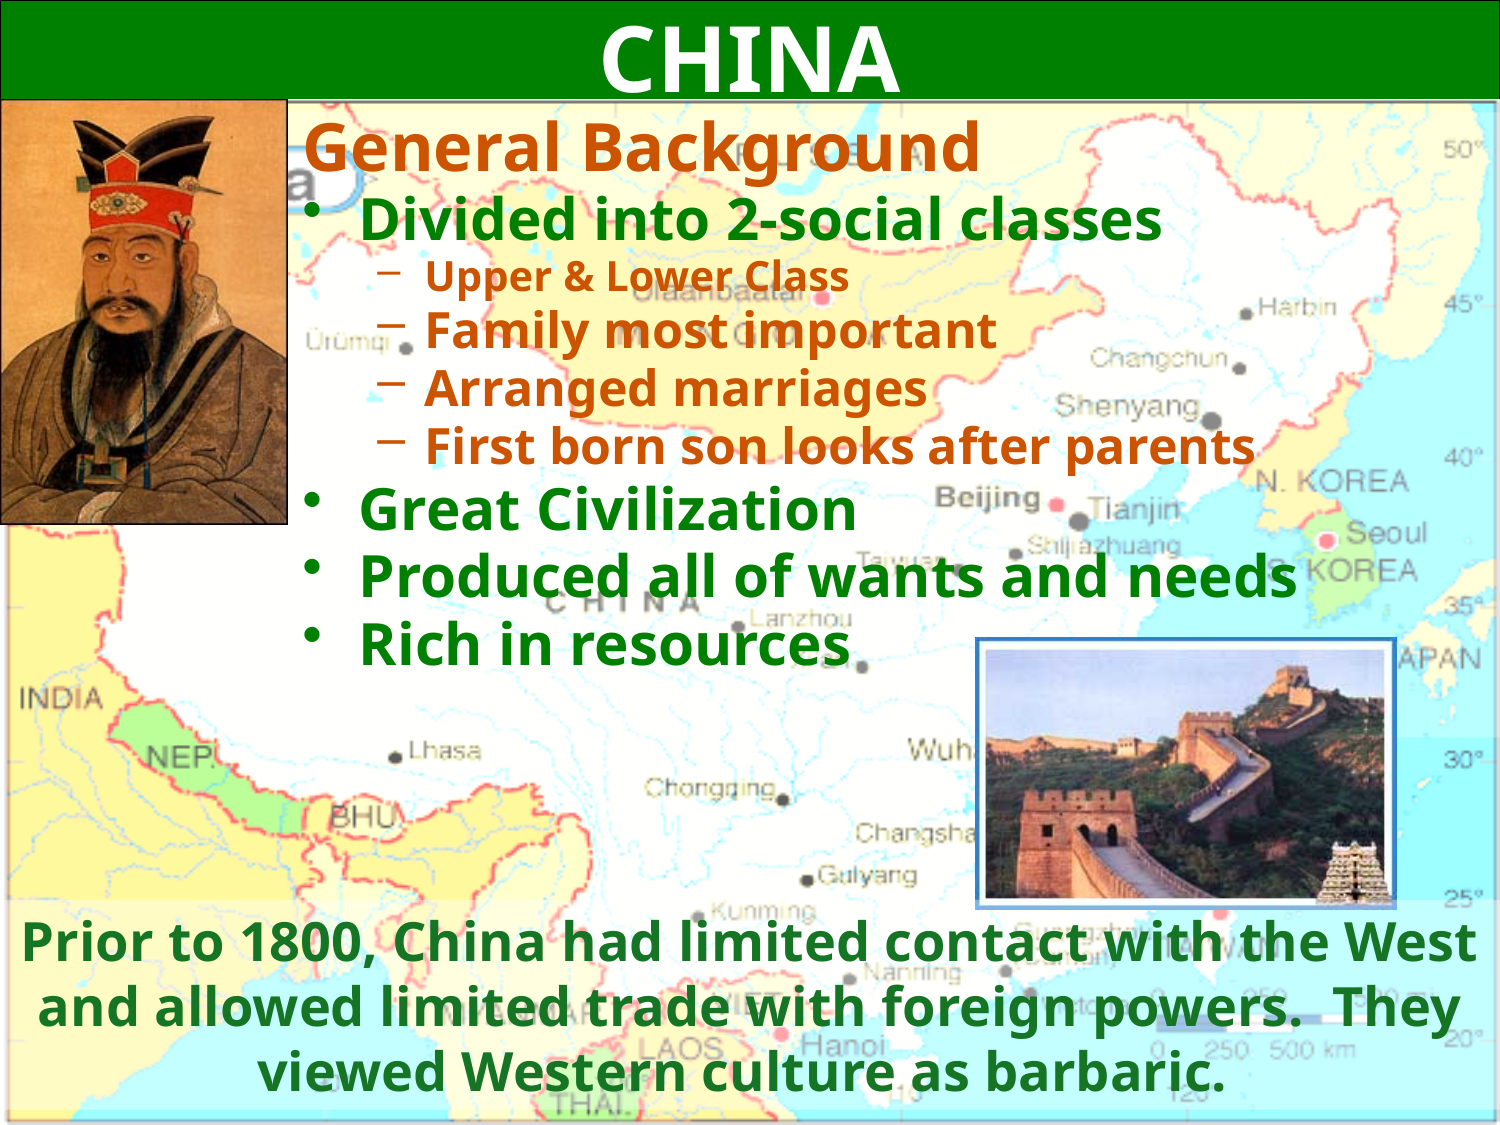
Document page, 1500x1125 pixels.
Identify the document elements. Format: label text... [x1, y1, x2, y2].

picture [0, 99, 1500, 1125]
title CHINA [0, 0, 1500, 99]
